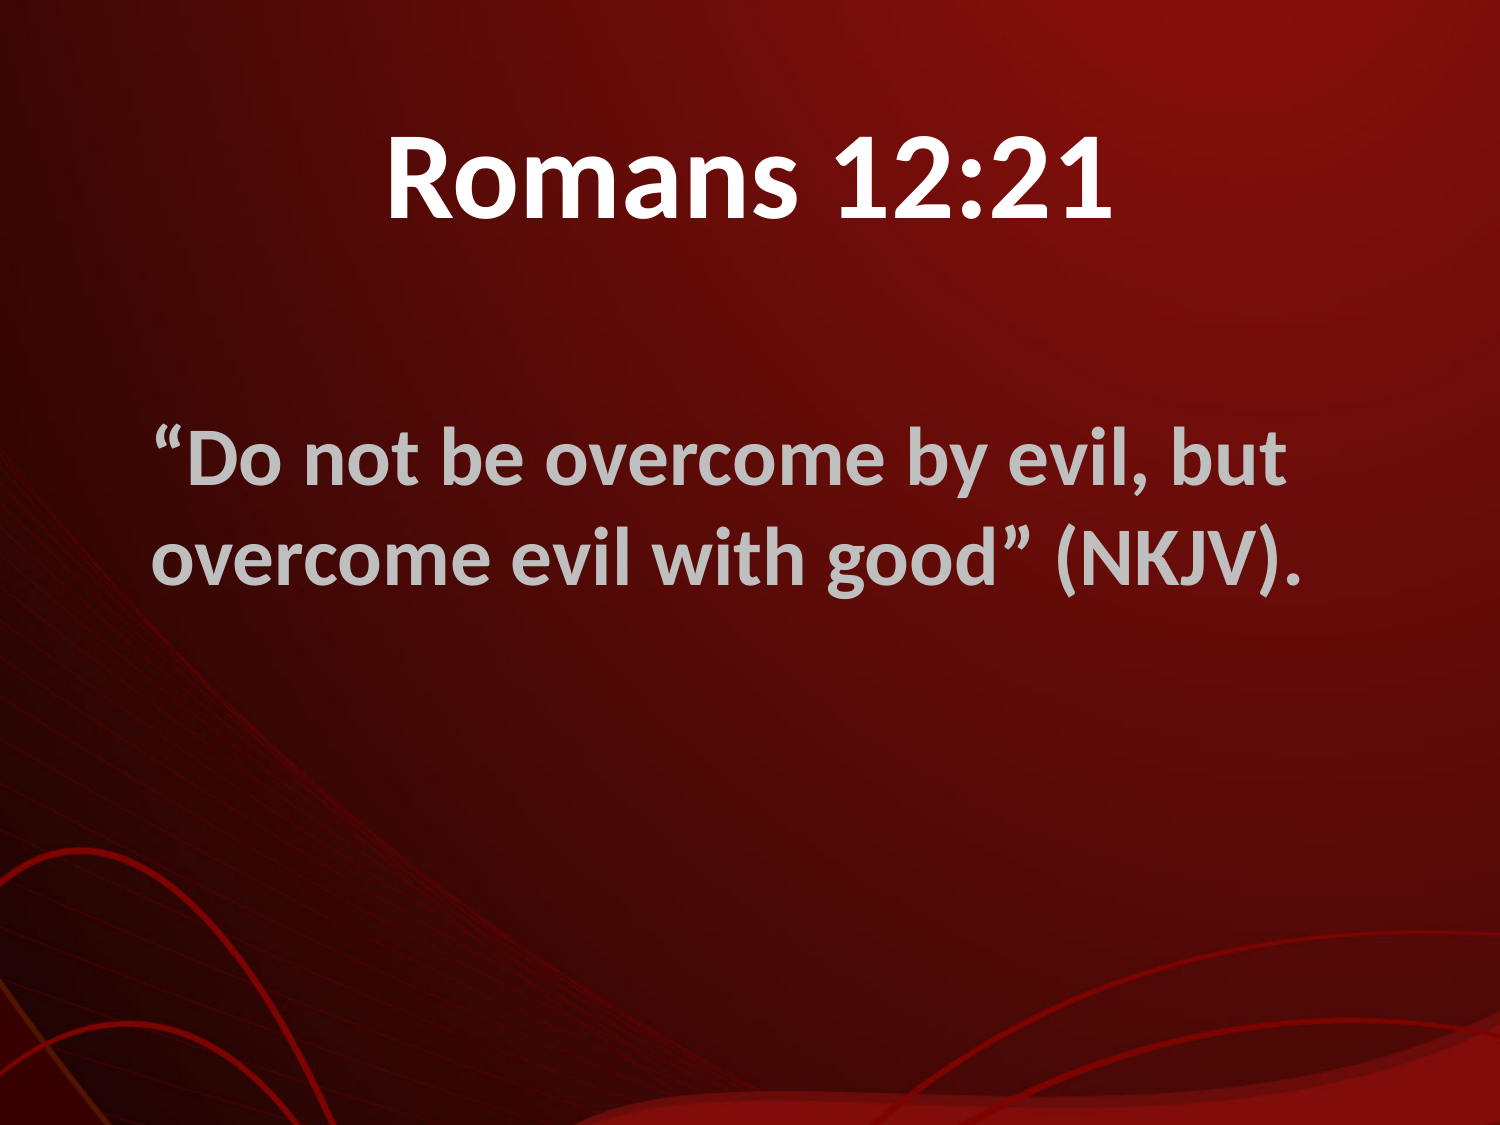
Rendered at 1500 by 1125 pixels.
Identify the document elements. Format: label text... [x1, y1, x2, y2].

list “Do not be overcome by evil, but overcome evil with good” (NKJV). [75, 262, 1425, 743]
picture [0, 0, 1500, 1125]
title Romans 12:21 [75, 75, 1425, 262]
